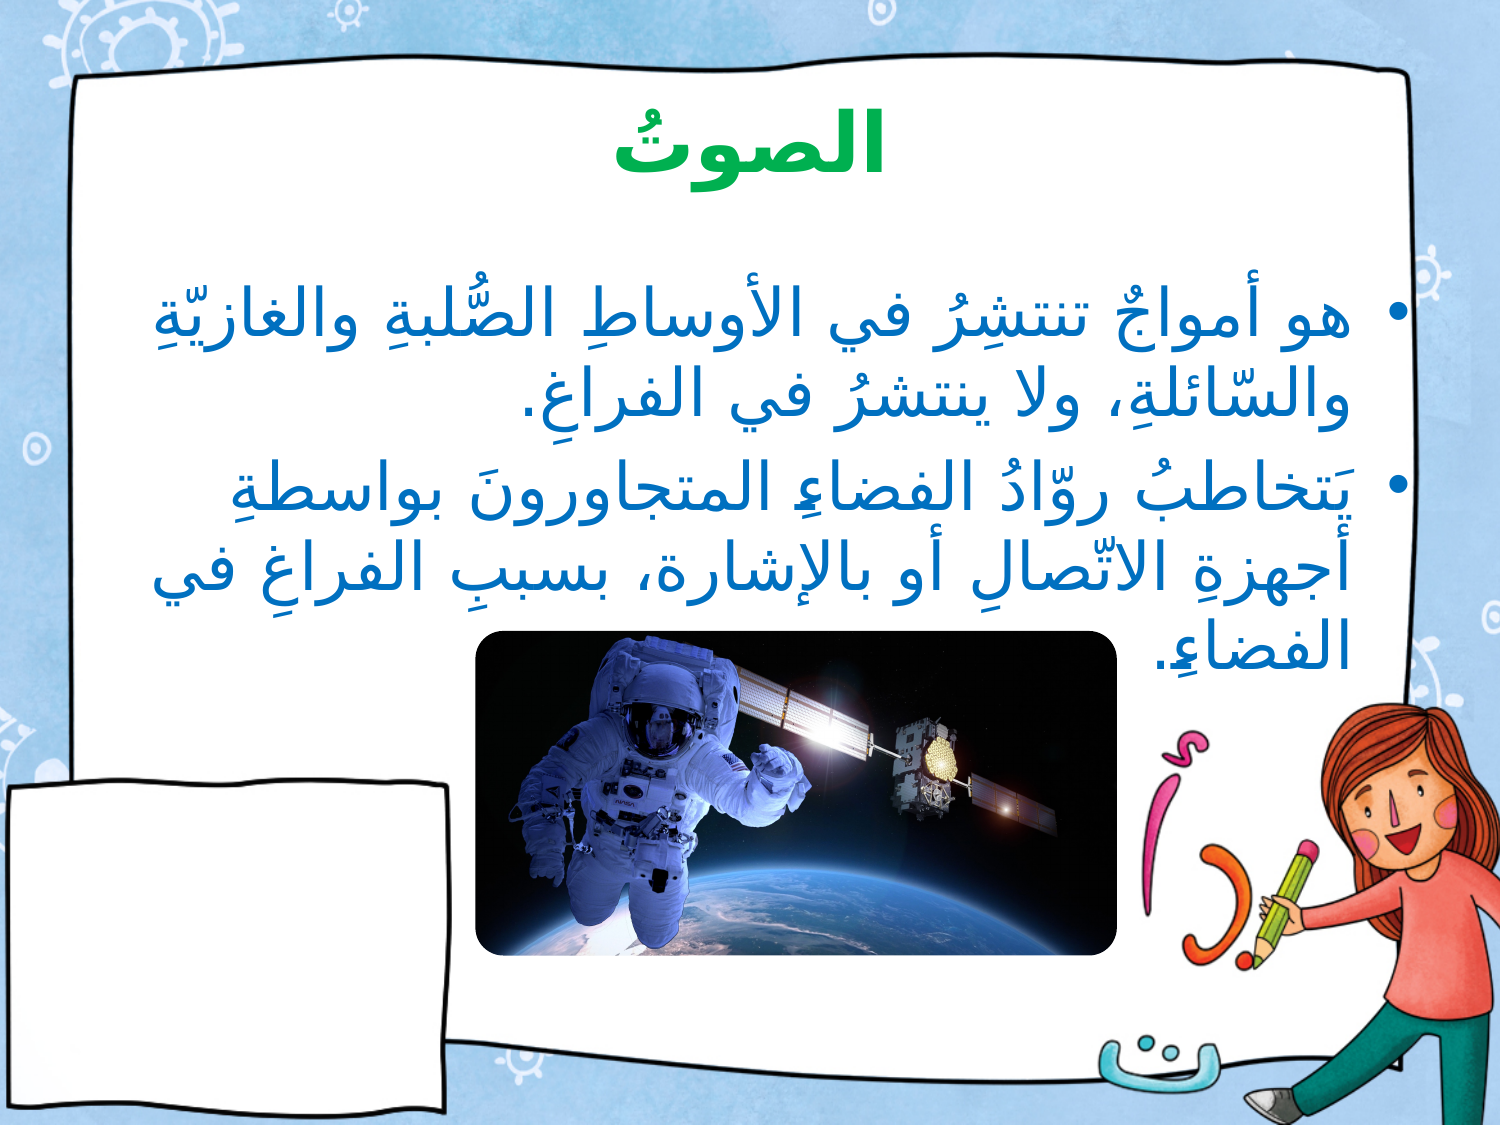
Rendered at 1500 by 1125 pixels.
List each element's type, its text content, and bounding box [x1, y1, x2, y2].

title الصوتُ [75, 45, 1425, 233]
picture [0, 0, 1500, 1125]
list هو أمواجٌ تنتشِرُ في الأوساطِ الصُّلبةِ والغازيّةِ والسّائلةِ، ولا ينتشرُ في الفراغِ. يَتخاطبُ روّادُ الفضاءِ المتجاورونَ بواسطةِ أجهزةِ الاتّصالِ أو بالإشارة، بسببِ الفراغِ في الفضاءِ. [75, 262, 1425, 1005]
